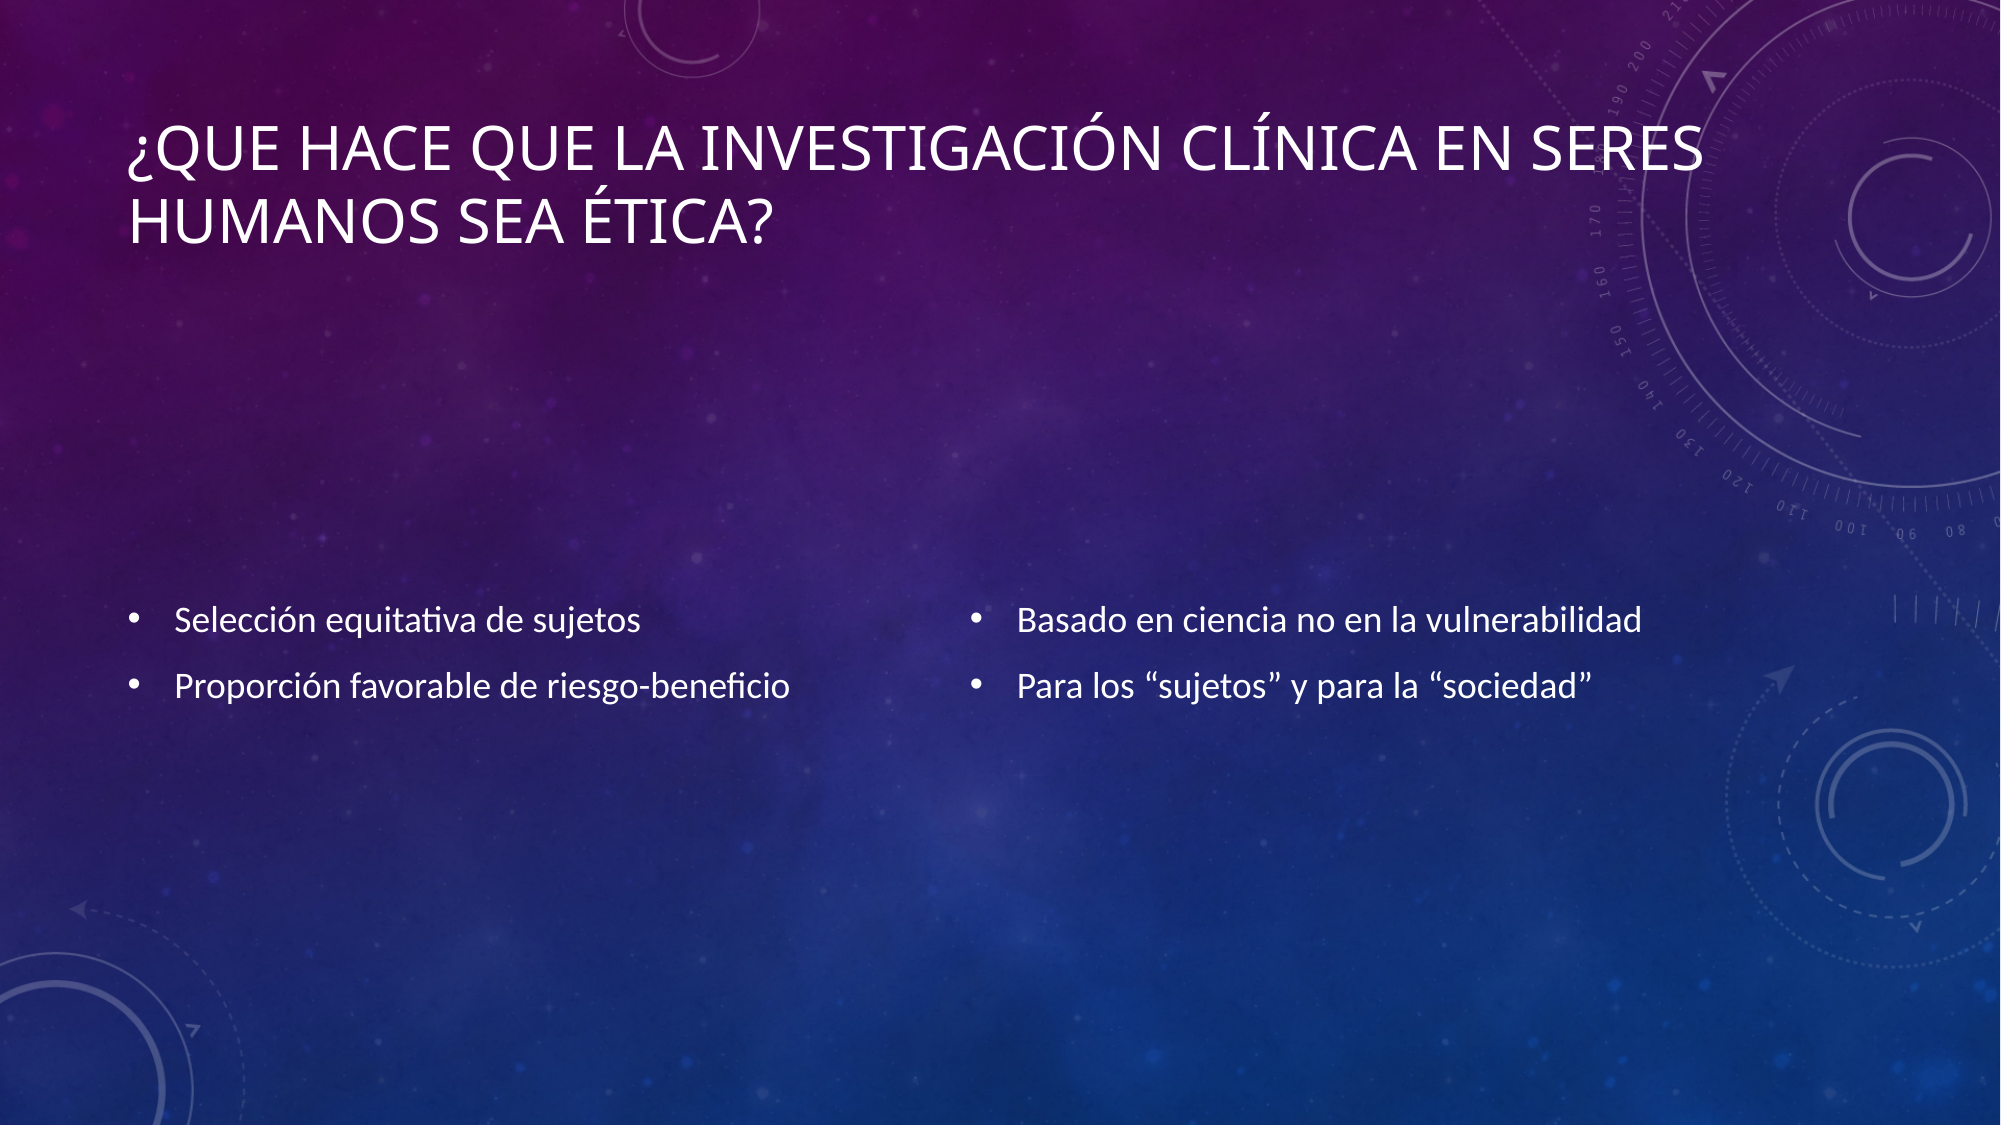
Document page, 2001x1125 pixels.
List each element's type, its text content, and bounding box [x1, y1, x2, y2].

list Basado en ciencia no en la vulnerabilidad Para los “sujetos” y para la “sociedad” [955, 351, 1775, 950]
title ¿Que hace que la investigación clínica en seres humanos sea ética? [112, 99, 1775, 339]
list Selección equitativa de sujetos Proporción favorable de riesgo-beneficio [112, 351, 932, 950]
picture [0, 0, 2001, 1125]
